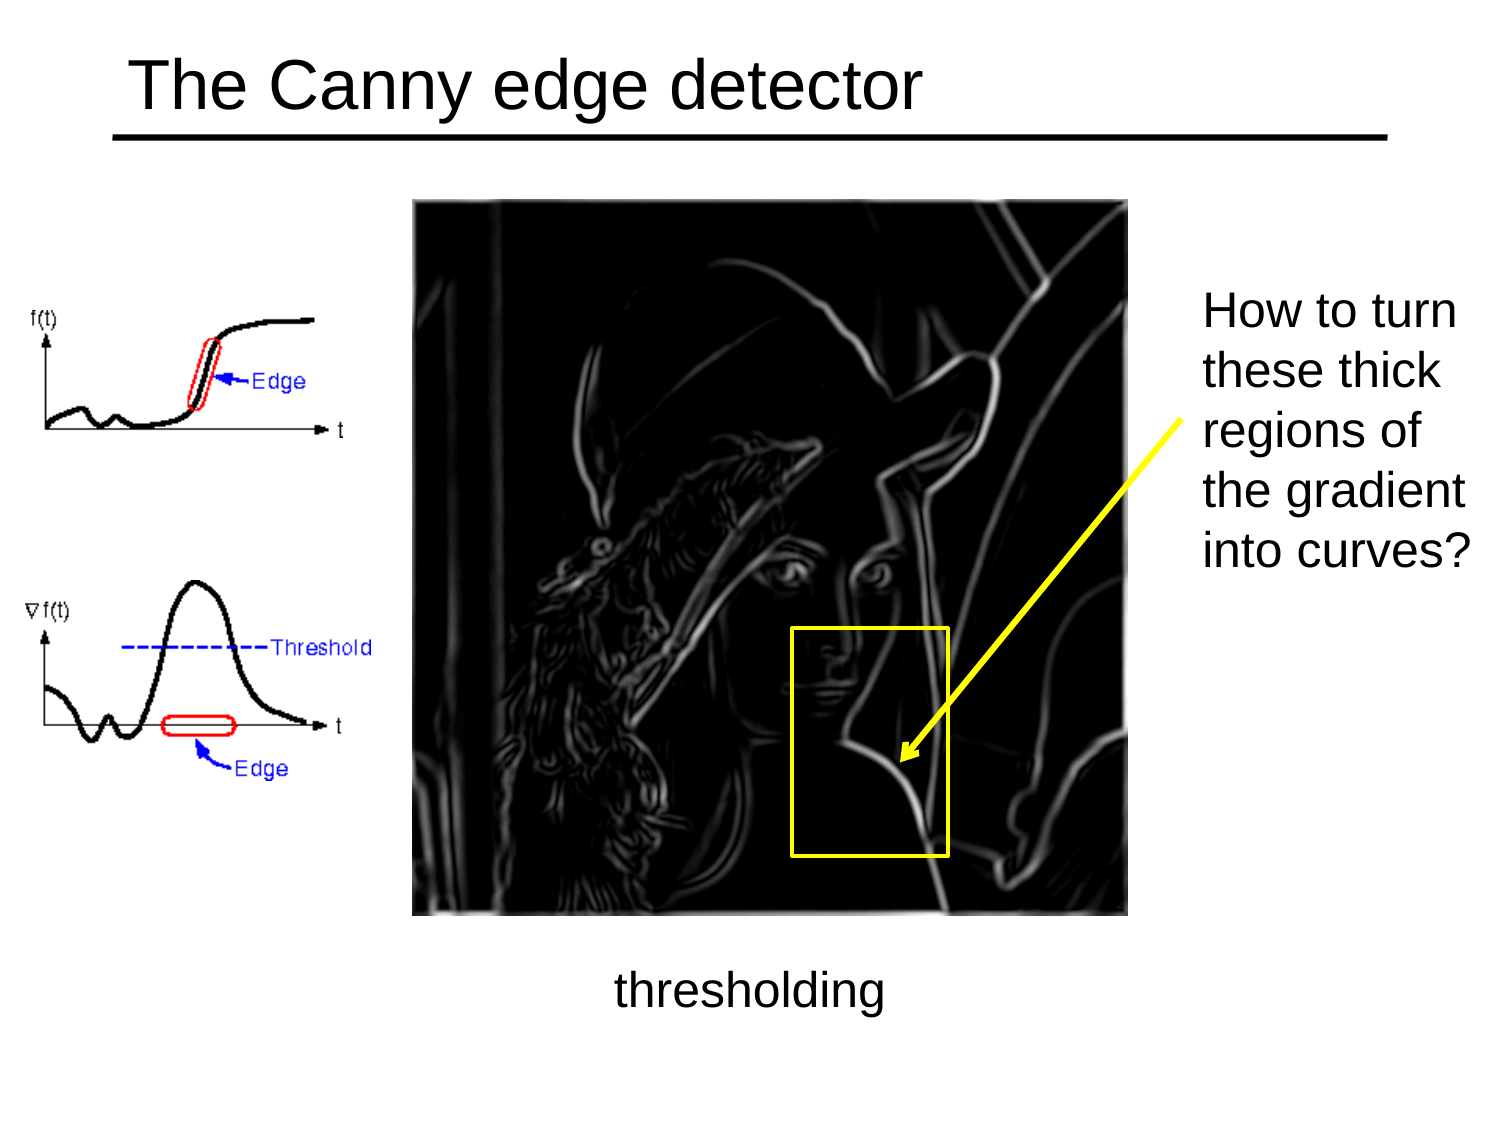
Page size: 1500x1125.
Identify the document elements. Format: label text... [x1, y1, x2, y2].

picture [30, 310, 343, 438]
title The Canny edge detector [112, 12, 1388, 151]
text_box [868, 449, 1213, 732]
text_box How to turn these thick regions of the gradient into curves? [1187, 270, 1487, 585]
picture [412, 199, 1129, 916]
text_box thresholding [112, 950, 1388, 1050]
picture [25, 580, 371, 781]
